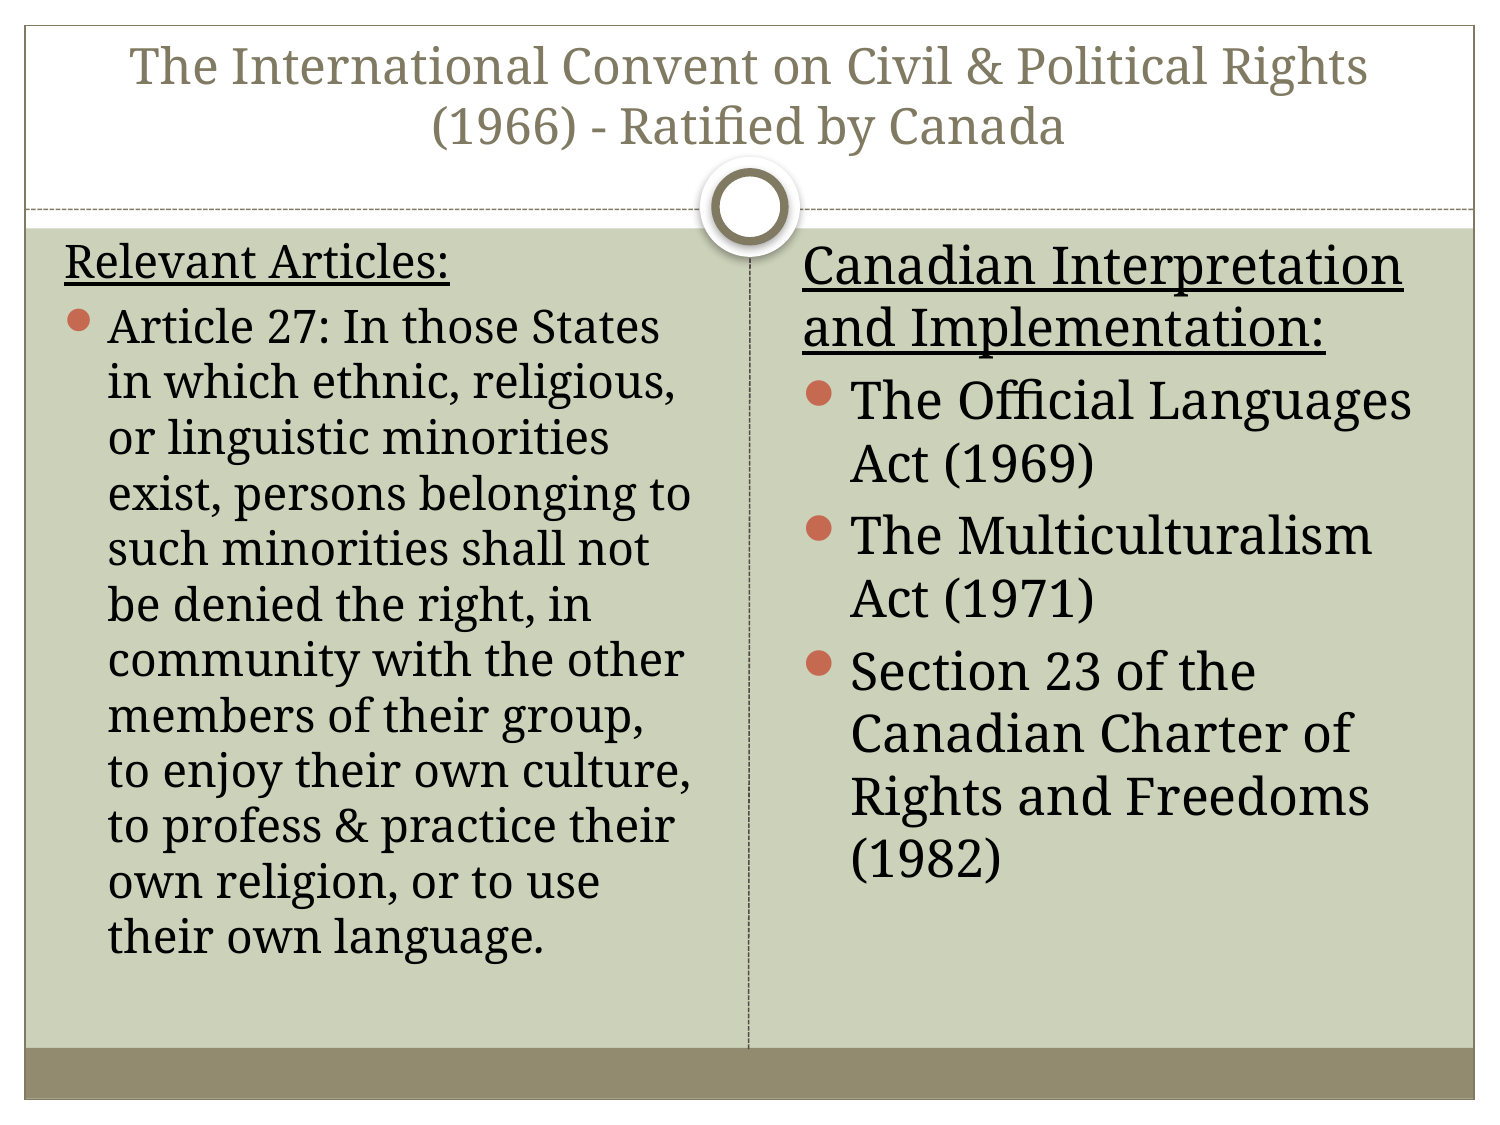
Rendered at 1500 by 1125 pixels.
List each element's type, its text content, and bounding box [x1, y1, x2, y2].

title The International Convent on Civil & Political Rights (1966) - Ratified by Canada [49, 37, 1450, 162]
list Canadian Interpretation and Implementation: The Official Languages Act (1969) The Multiculturalism Act (1971) Section 23 of the Canadian Charter of Rights and Freedoms (1982) [787, 224, 1450, 993]
list Relevant Articles: Article 27: In those States in which ethnic, religious, or linguistic minorities exist, persons belonging to such minorities shall not be denied the right, in community with the other members of their group, to enjoy their own culture, to profess & practice their own religion, or to use their own language. [49, 224, 712, 993]
